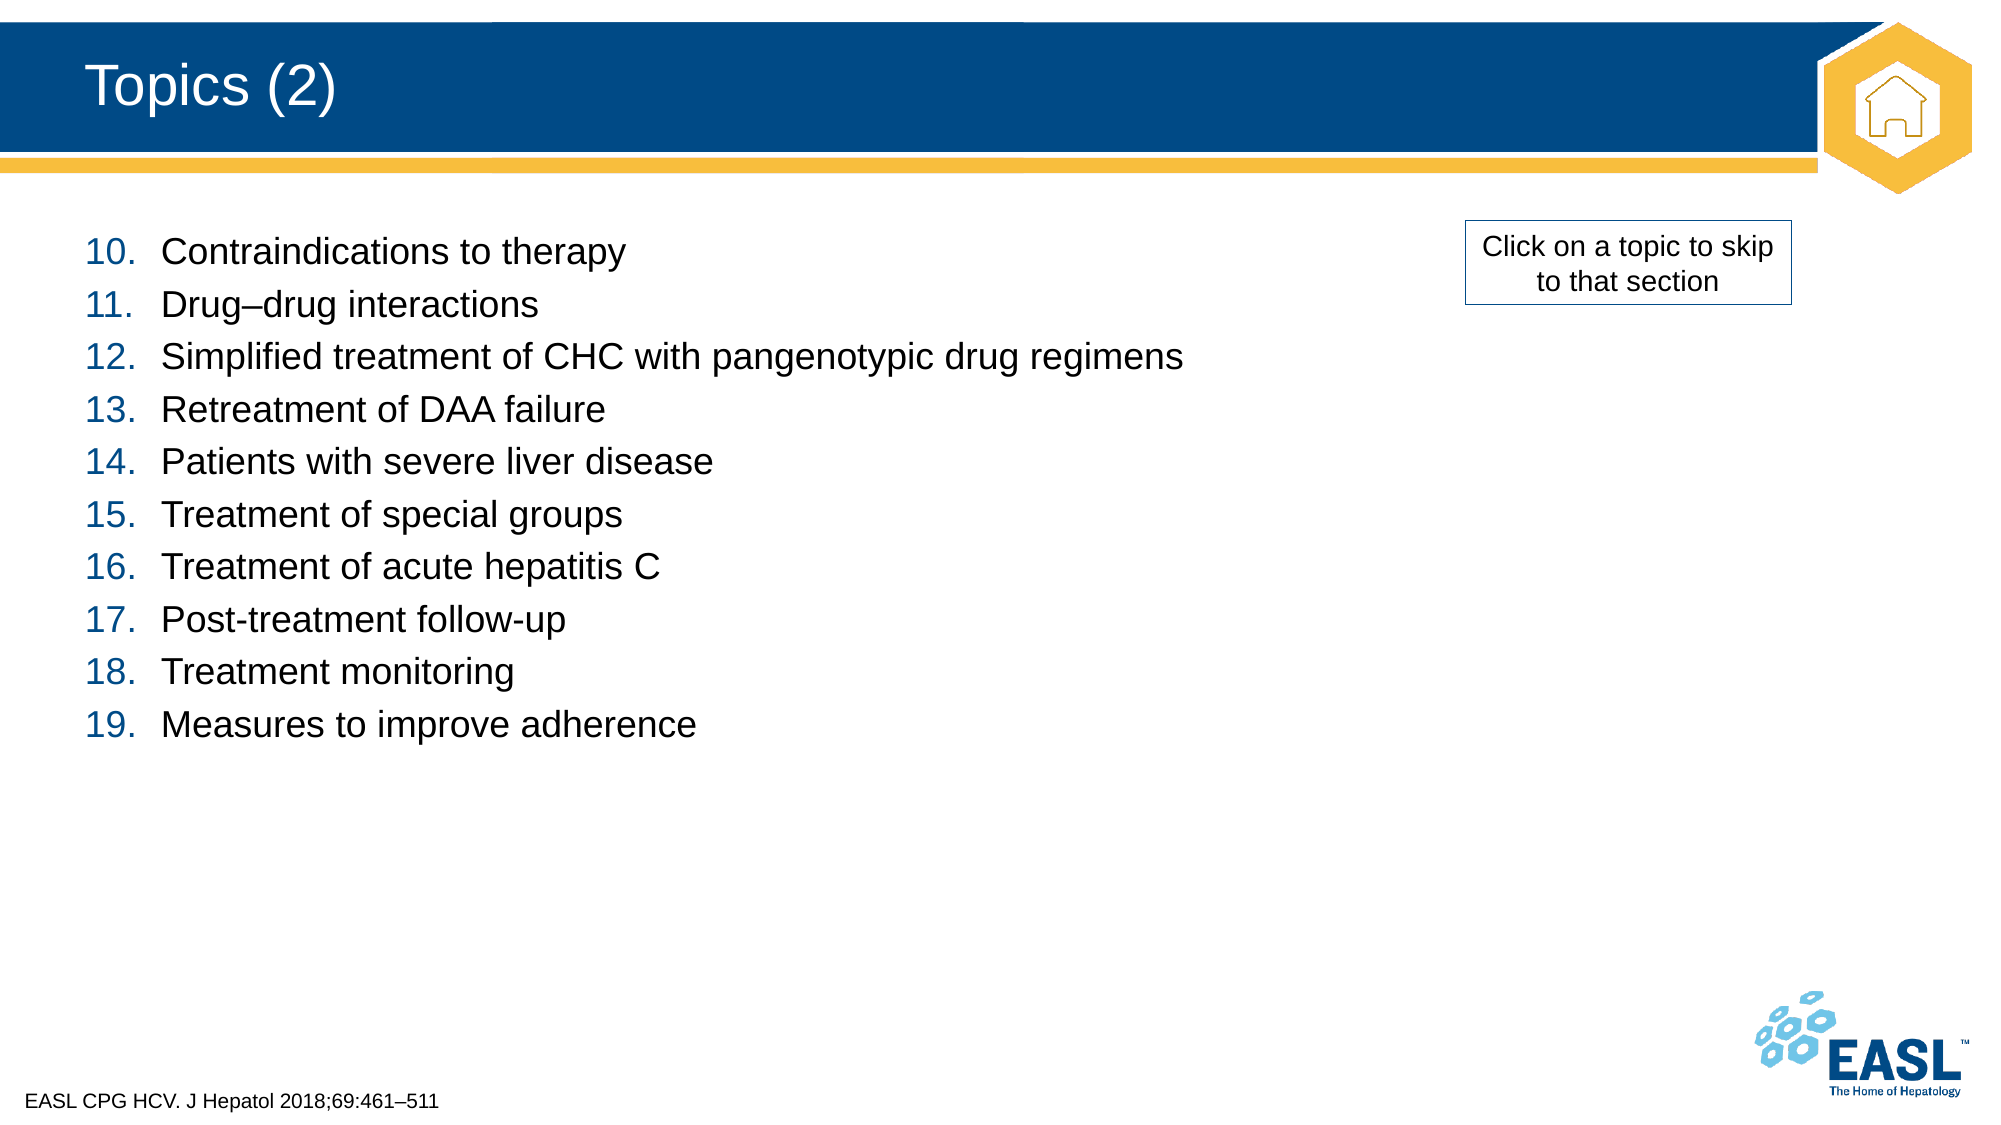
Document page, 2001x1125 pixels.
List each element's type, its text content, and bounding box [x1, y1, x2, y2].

text_box [79, 492, 641, 546]
text_box [79, 277, 559, 331]
text_box [79, 439, 724, 498]
picture [0, 22, 1972, 194]
text_box [79, 383, 641, 439]
text_box [79, 654, 526, 707]
text_box [79, 546, 670, 605]
text_box [79, 707, 710, 766]
list EASL CPG HCV. J Hepatol 2018;69:461–511 [1, 1062, 1646, 1125]
text_box [79, 601, 582, 660]
list Contraindications to therapy Drug–drug interactions Simplified treatment of CHC with pangenotypic drug regimens Retreatment of DAA failure Patients with severe liver disease Treatment of special groups Treatment of acute hepatitis C Post-treatment follow-up Treatment monitoring Measures to improve adherence [69, 219, 1931, 979]
text_box Click on a topic to skip to that section [1465, 220, 1792, 305]
text_box [79, 331, 1208, 390]
picture [1750, 987, 1972, 1100]
title Topics (2) [69, 23, 1792, 150]
text_box [79, 221, 641, 279]
